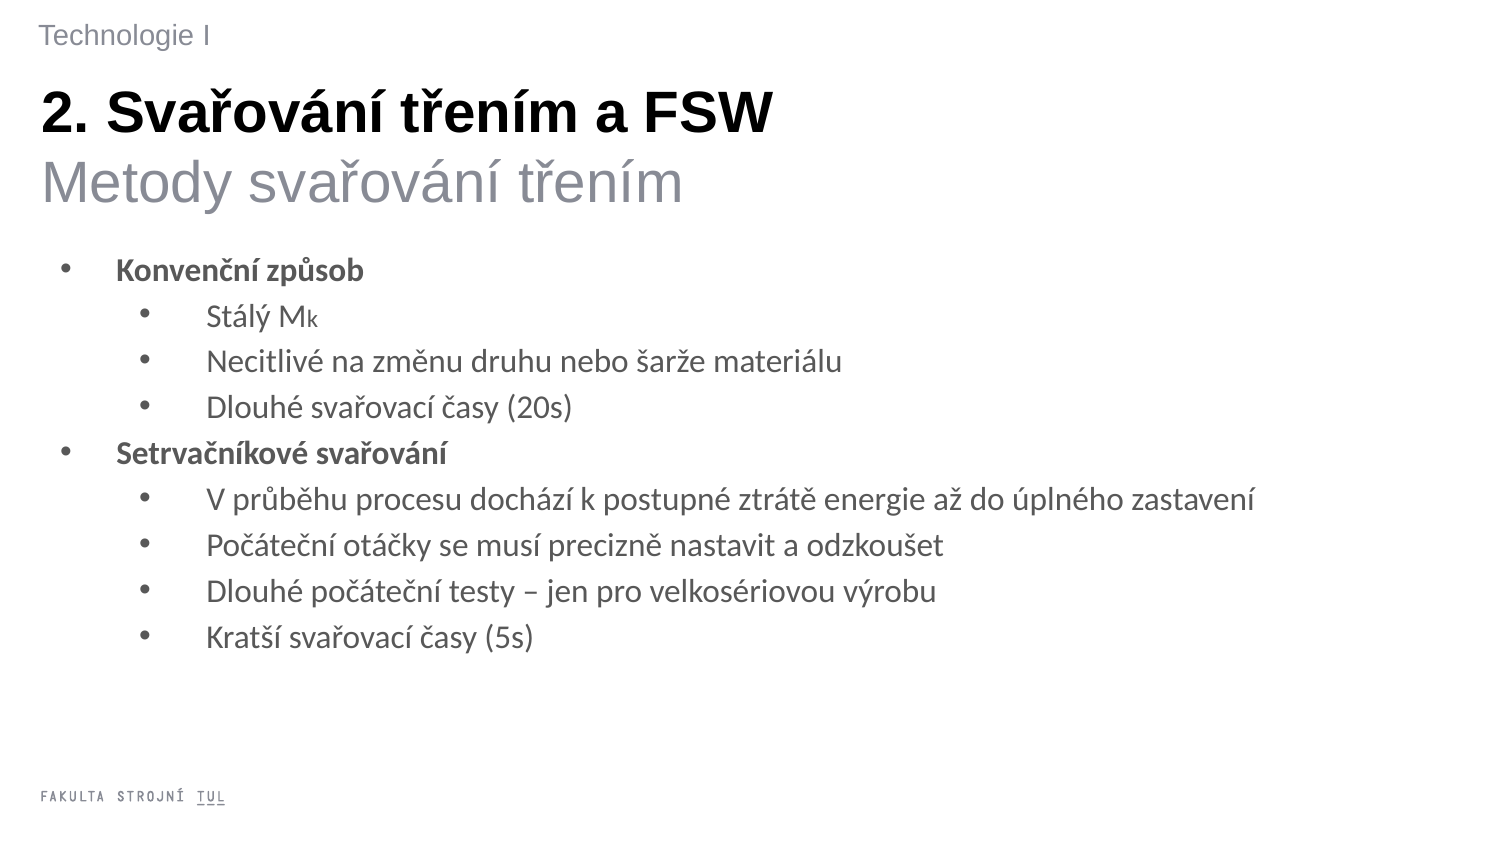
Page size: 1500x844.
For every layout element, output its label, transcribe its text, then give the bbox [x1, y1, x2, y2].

list Technologie I [18, 15, 1260, 76]
text_box 2. Svařování třením a FSW Metody svařování třením [41, 58, 1282, 148]
list Konvenční způsob Stálý Mk Necitlivé na změnu druhu nebo šarže materiálu Dlouhé svařovací časy (20s) Setrvačníkové svařování V průběhu procesu dochází k postupné ztrátě energie až do úplného zastavení Počáteční otáčky se musí precizně nastavit a odzkoušet Dlouhé počáteční testy – jen pro velkosériovou výrobu Kratší svařovací časy (5s) [40, 226, 1486, 476]
